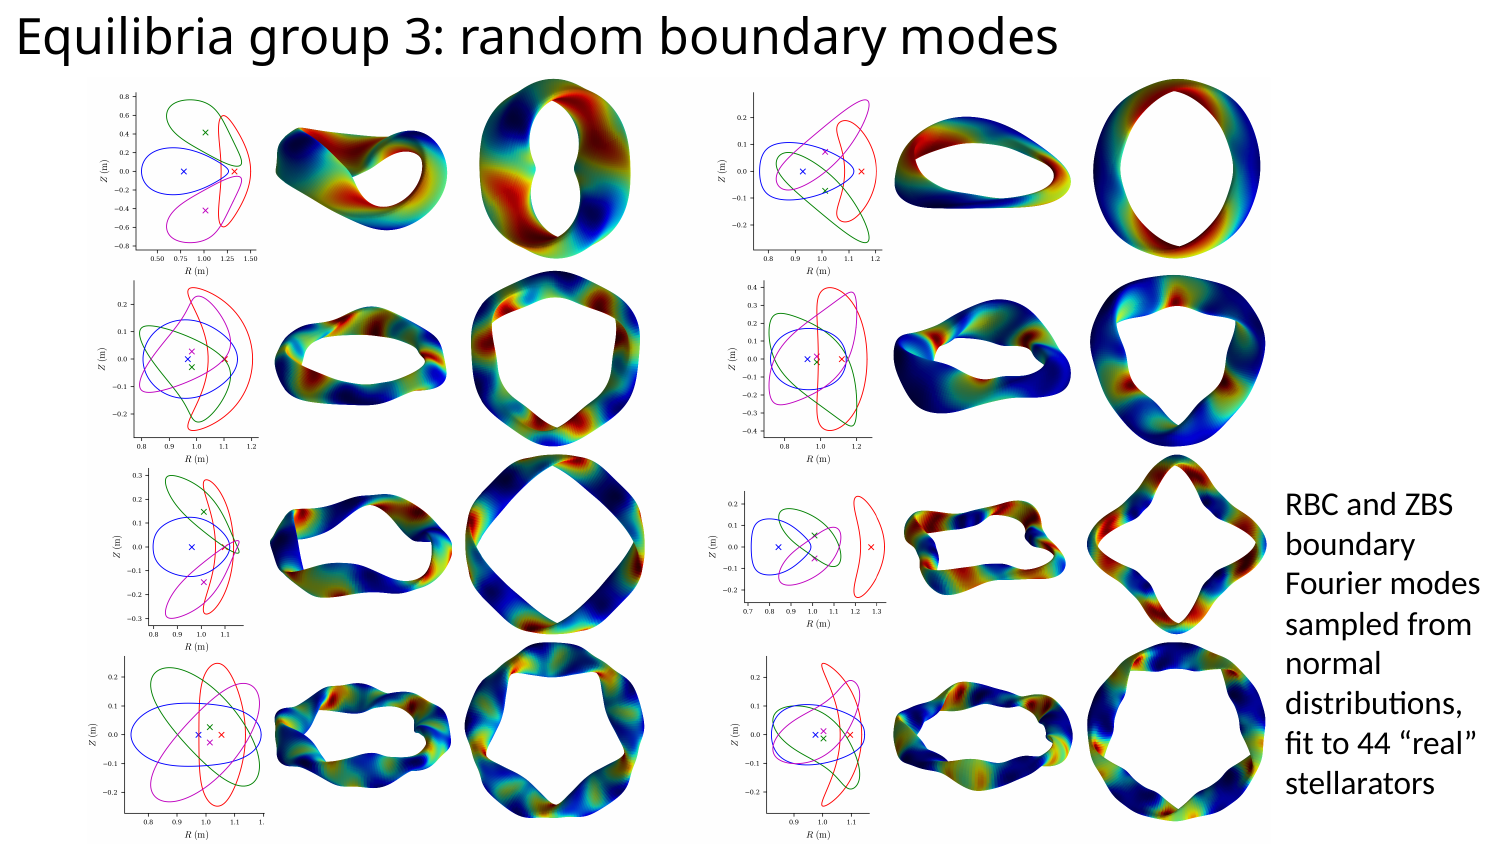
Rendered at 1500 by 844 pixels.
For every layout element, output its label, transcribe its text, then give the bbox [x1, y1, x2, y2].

text_box RBC and ZBS boundary Fourier modes sampled from normal distributions, fit to 44 “real” stellarators [1271, 474, 1500, 809]
title Equilibria group 3: random boundary modes [0, 0, 1500, 78]
picture [87, 77, 1271, 844]
